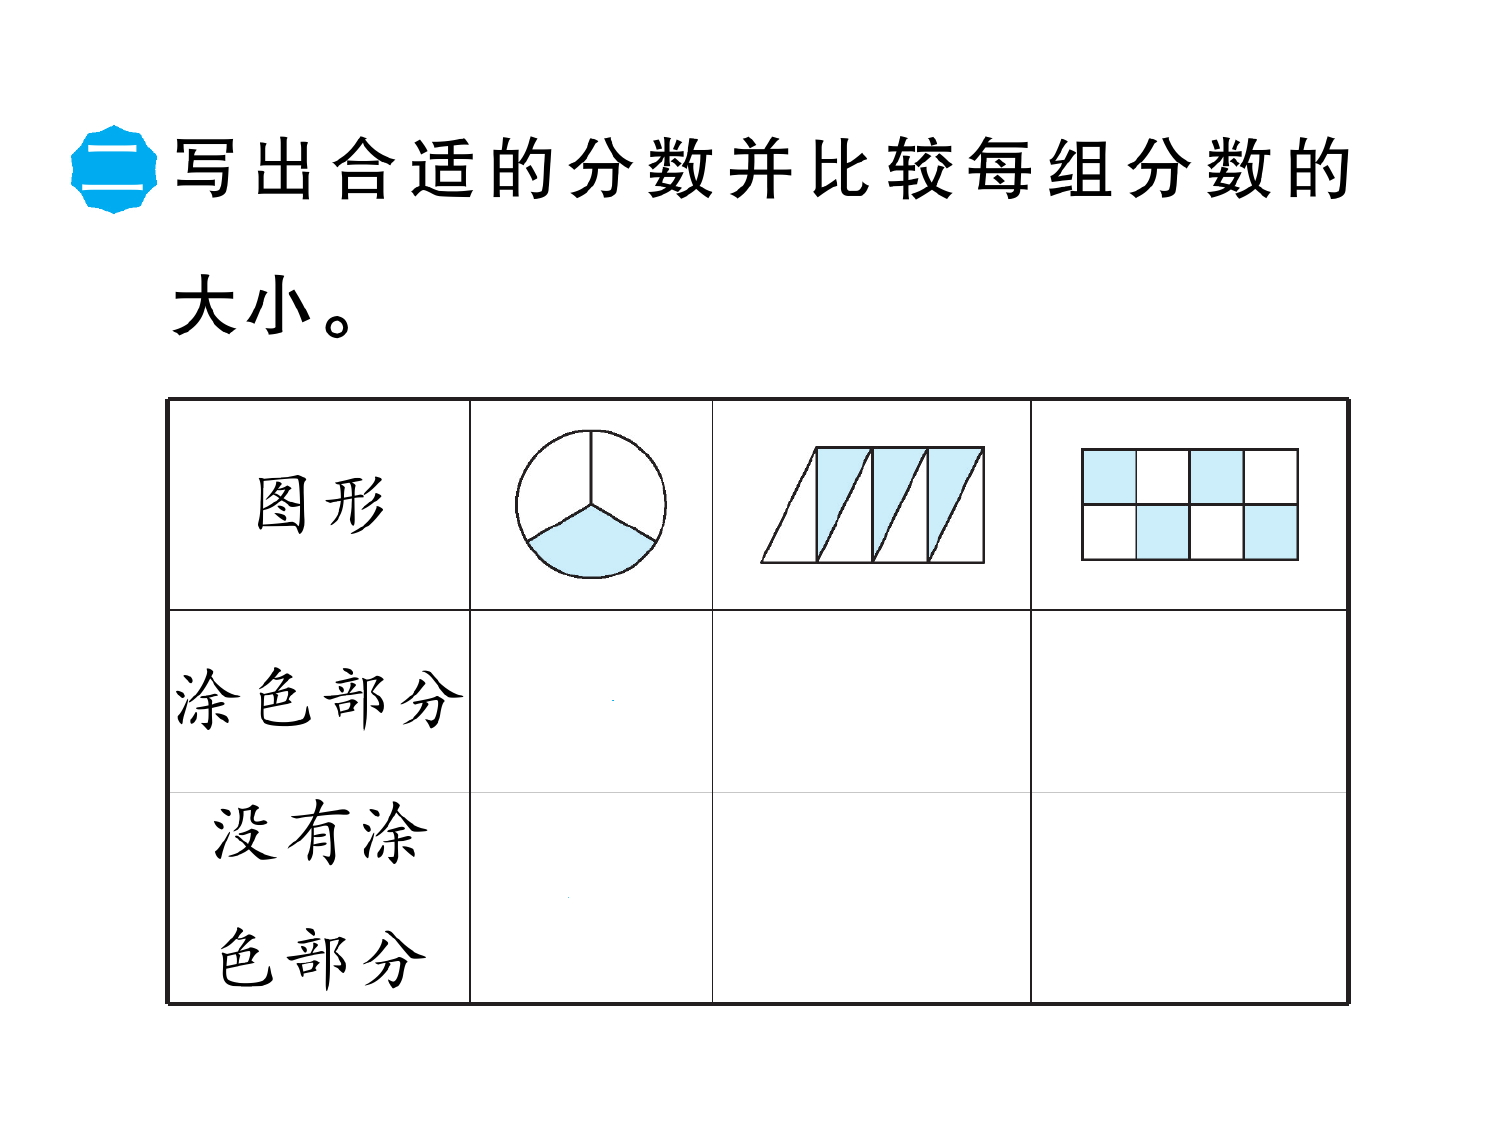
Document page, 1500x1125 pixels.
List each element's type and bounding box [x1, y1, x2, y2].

picture [64, 89, 1386, 1035]
